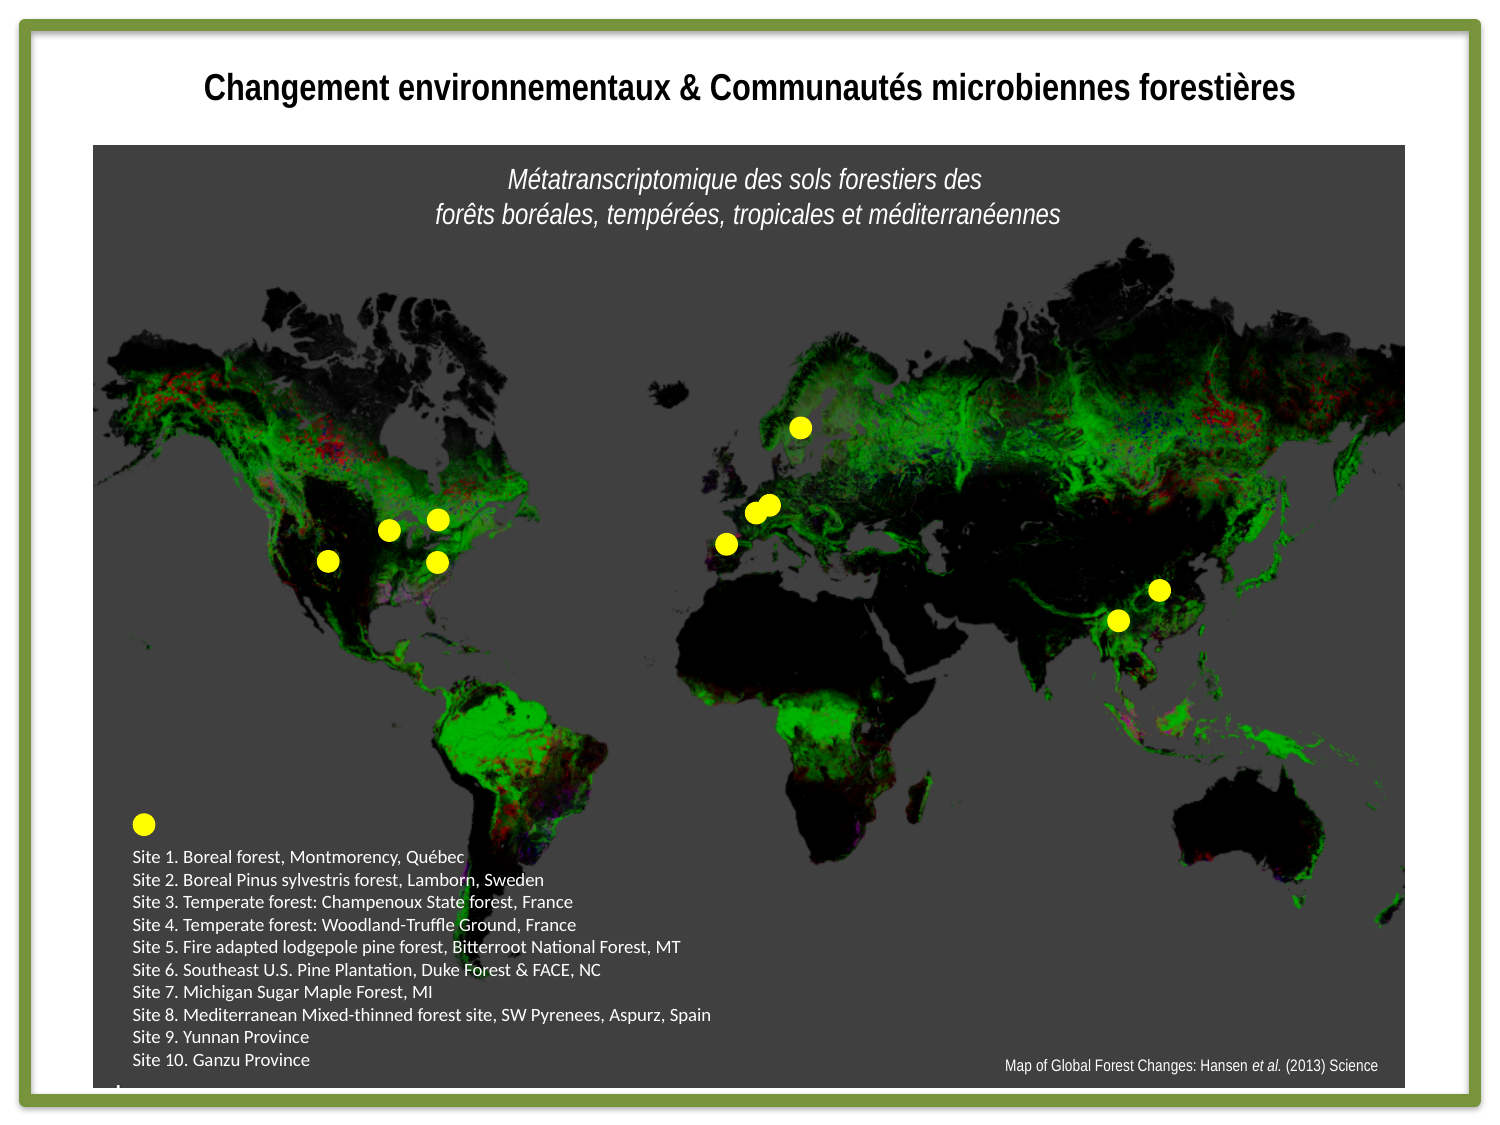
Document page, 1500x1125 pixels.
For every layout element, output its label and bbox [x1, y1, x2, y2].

picture [92, 145, 1405, 1088]
text_box [24, 24, 1476, 1101]
